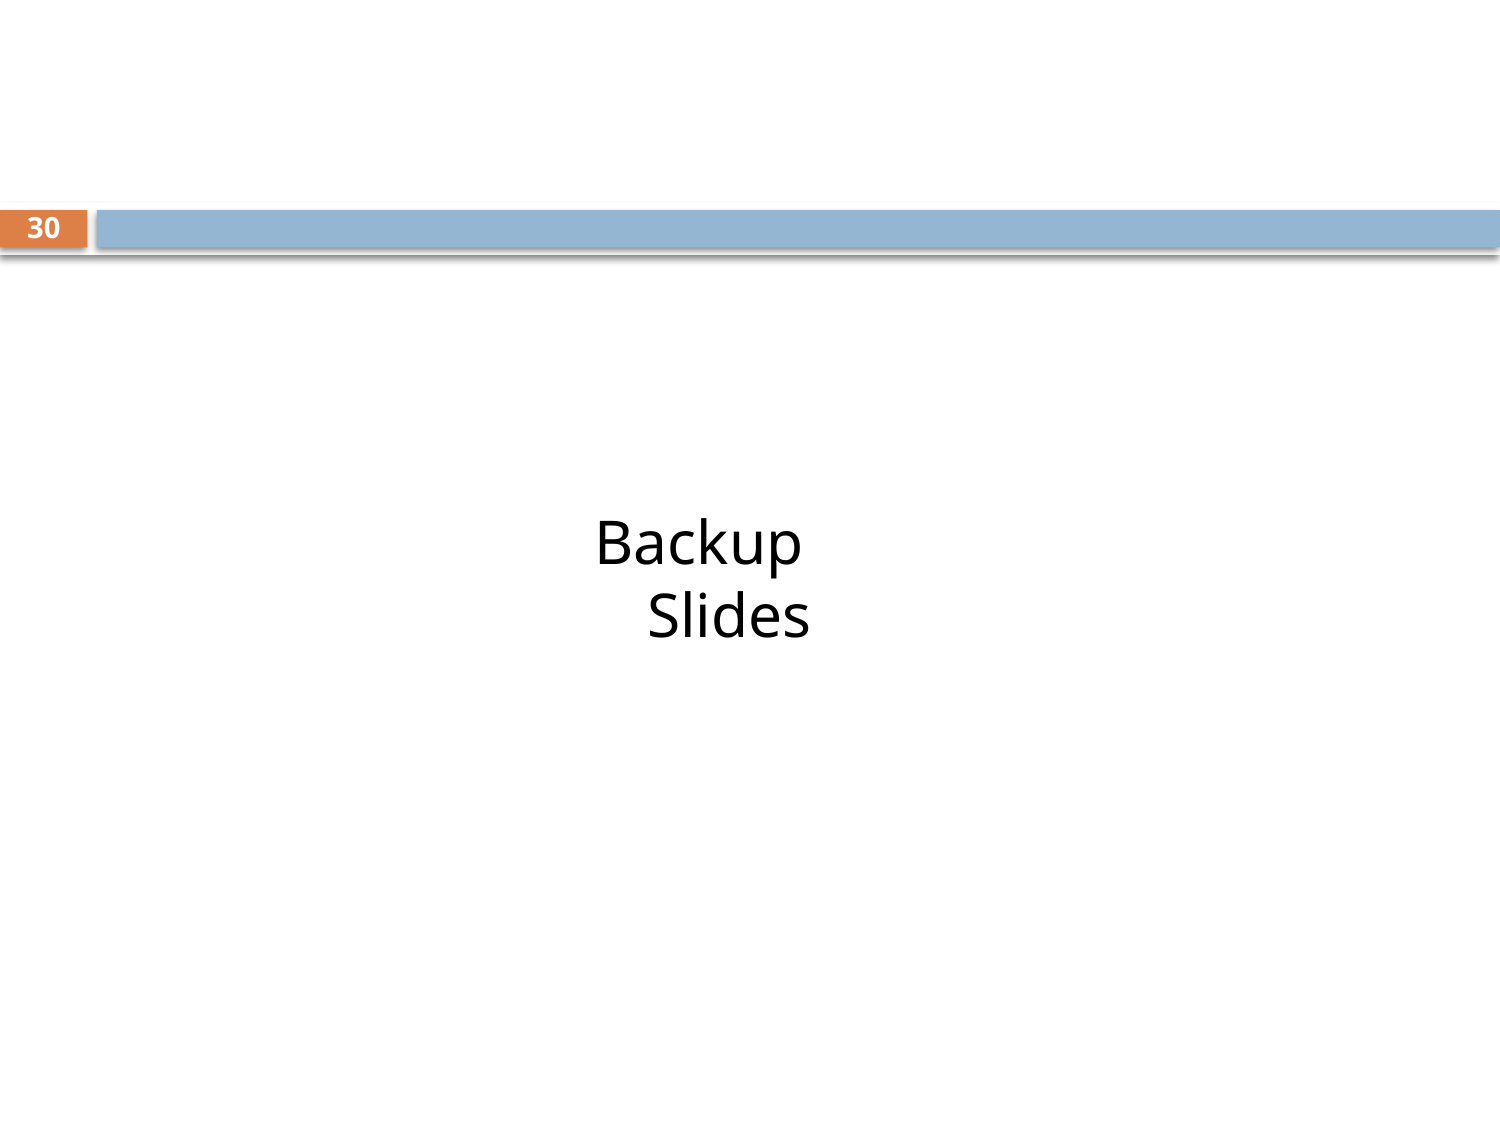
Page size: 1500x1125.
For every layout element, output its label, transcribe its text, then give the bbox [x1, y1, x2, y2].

slide_number 30 [0, 208, 88, 249]
list Backup Slides [580, 497, 998, 648]
